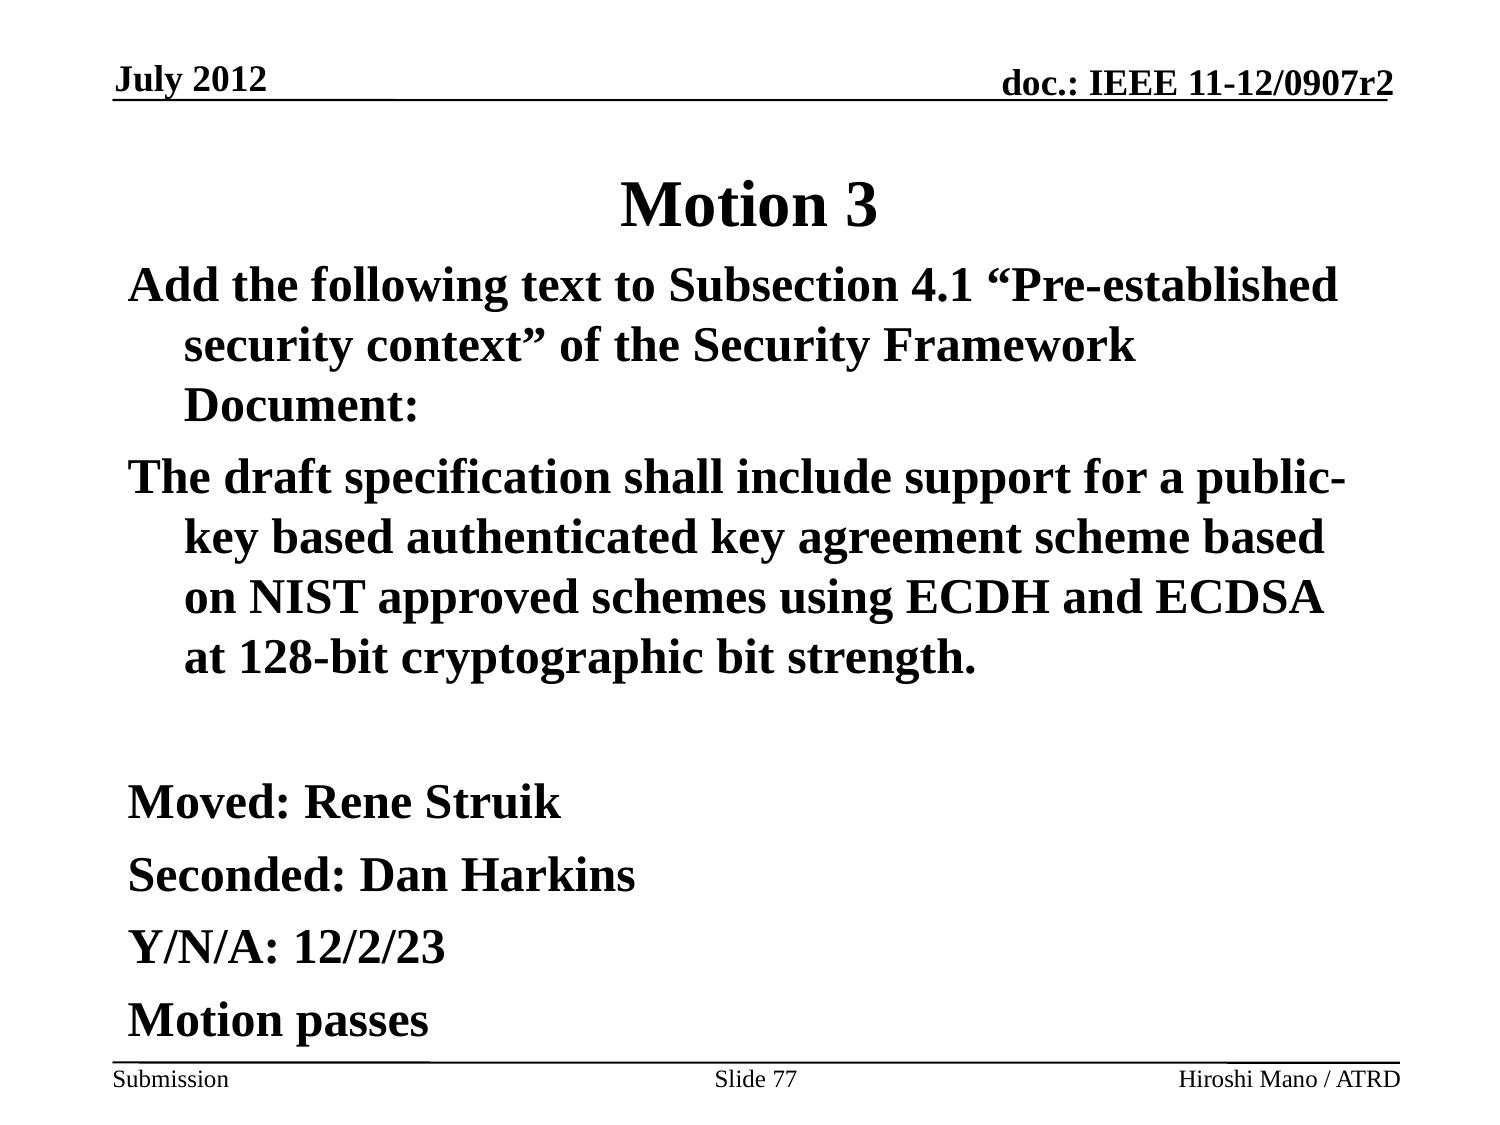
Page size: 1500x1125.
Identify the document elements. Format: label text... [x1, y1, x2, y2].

footer Hiroshi Mano / ATRD [878, 1061, 1402, 1093]
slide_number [114, 54, 423, 100]
title Motion 3 [112, 112, 1388, 243]
list Add the following text to Subsection 4.1 “Pre-established security context” of the Security Framework Document: The draft specification shall include support for a public-key based authenticated key agreement scheme based on NIST approved schemes using ECDH and ECDSA at 128-bit cryptographic bit strength. Moved: Rene Struik Seconded: Dan Harkins Y/N/A: 12/2/23 Motion passes [112, 243, 1388, 919]
slide_number Slide 77 [712, 1061, 800, 1123]
